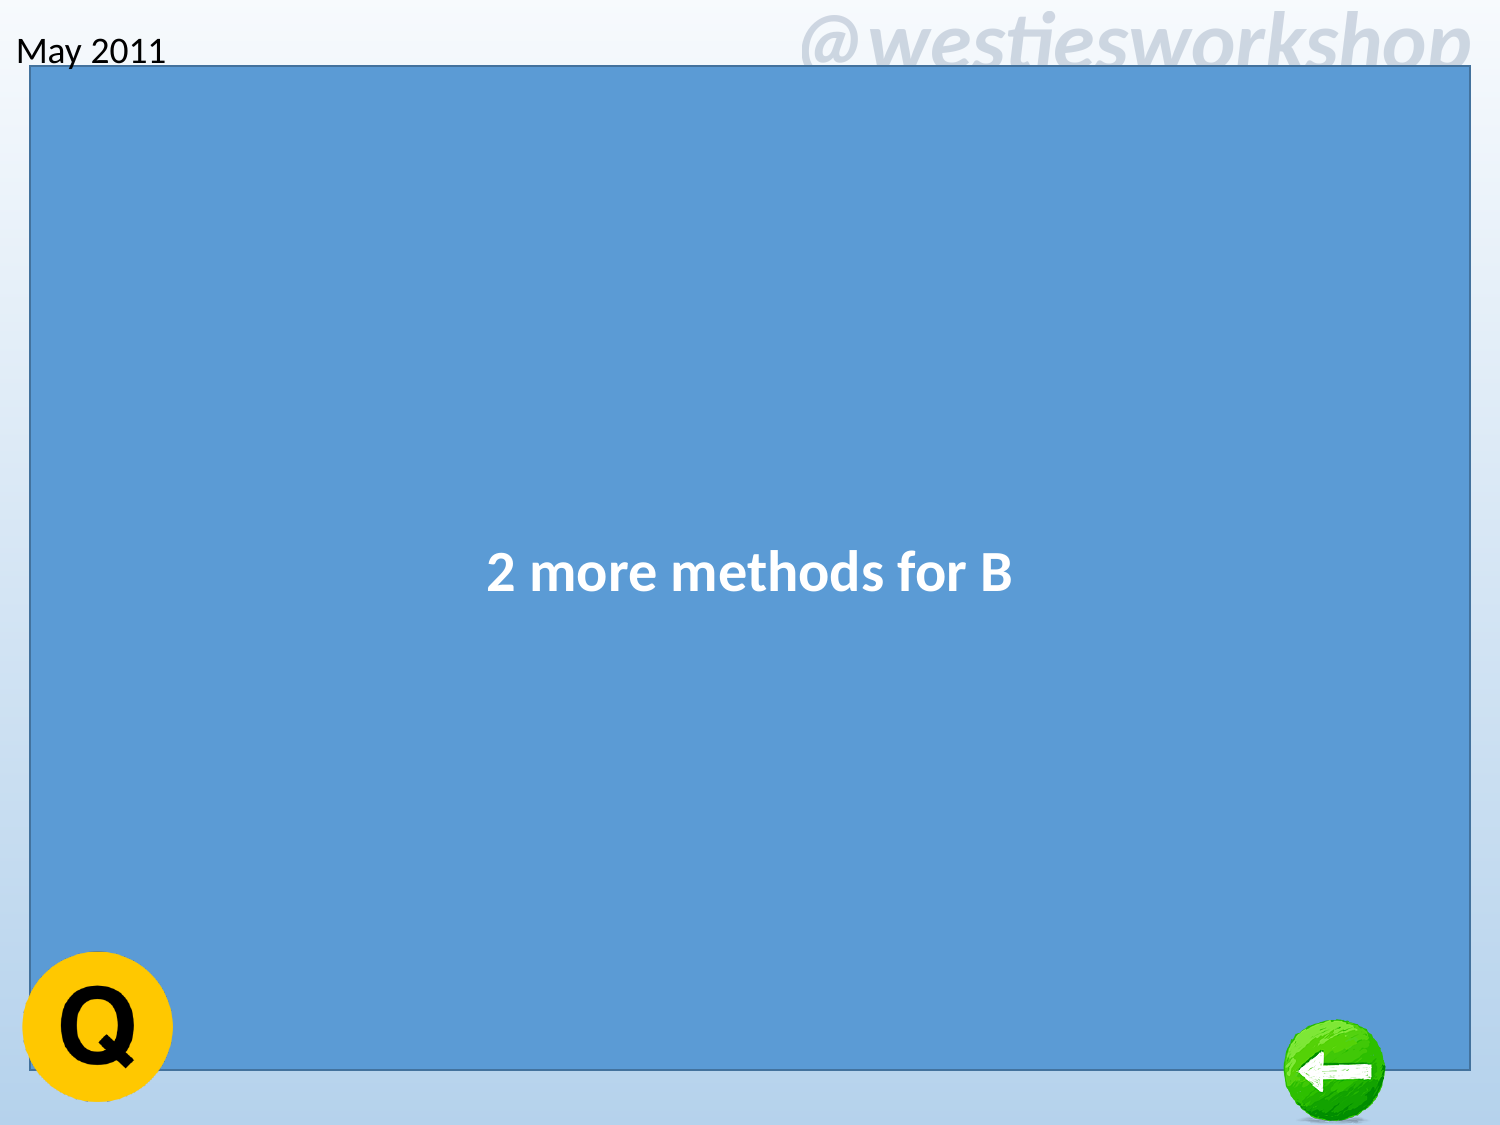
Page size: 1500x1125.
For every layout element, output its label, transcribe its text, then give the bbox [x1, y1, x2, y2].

text_box May 2011 [1, 19, 182, 79]
picture [0, 65, 1471, 1125]
